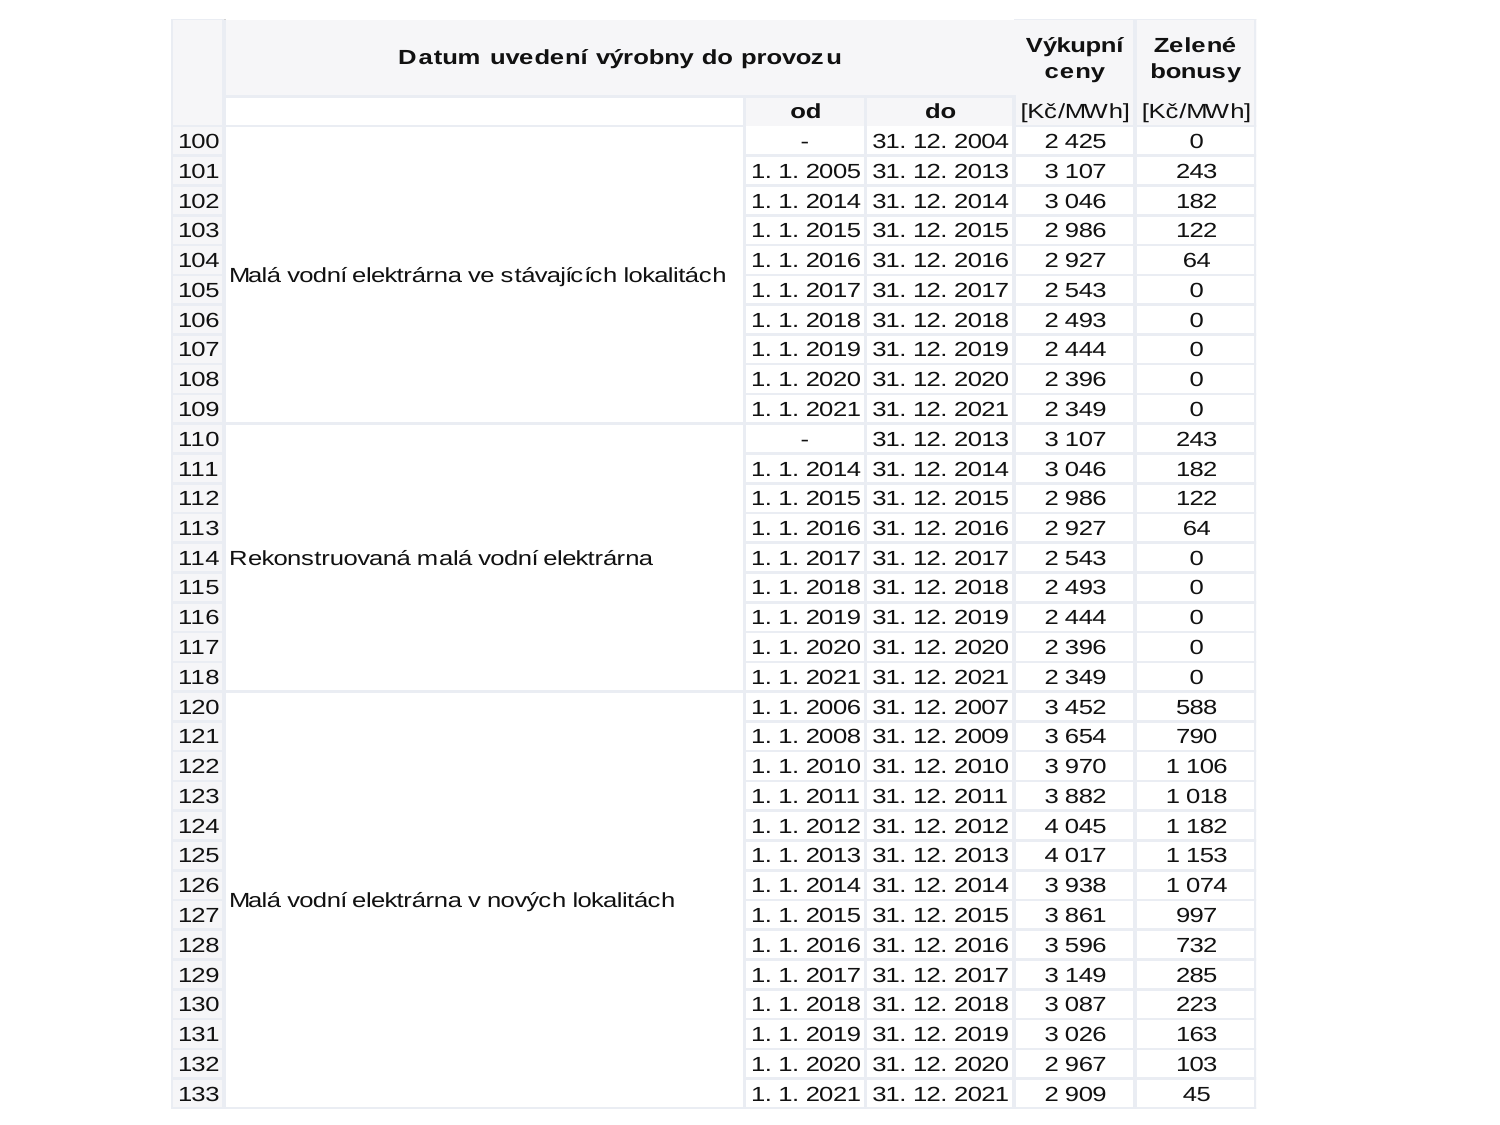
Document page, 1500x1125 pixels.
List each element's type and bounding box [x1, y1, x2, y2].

picture [171, 19, 1258, 1110]
